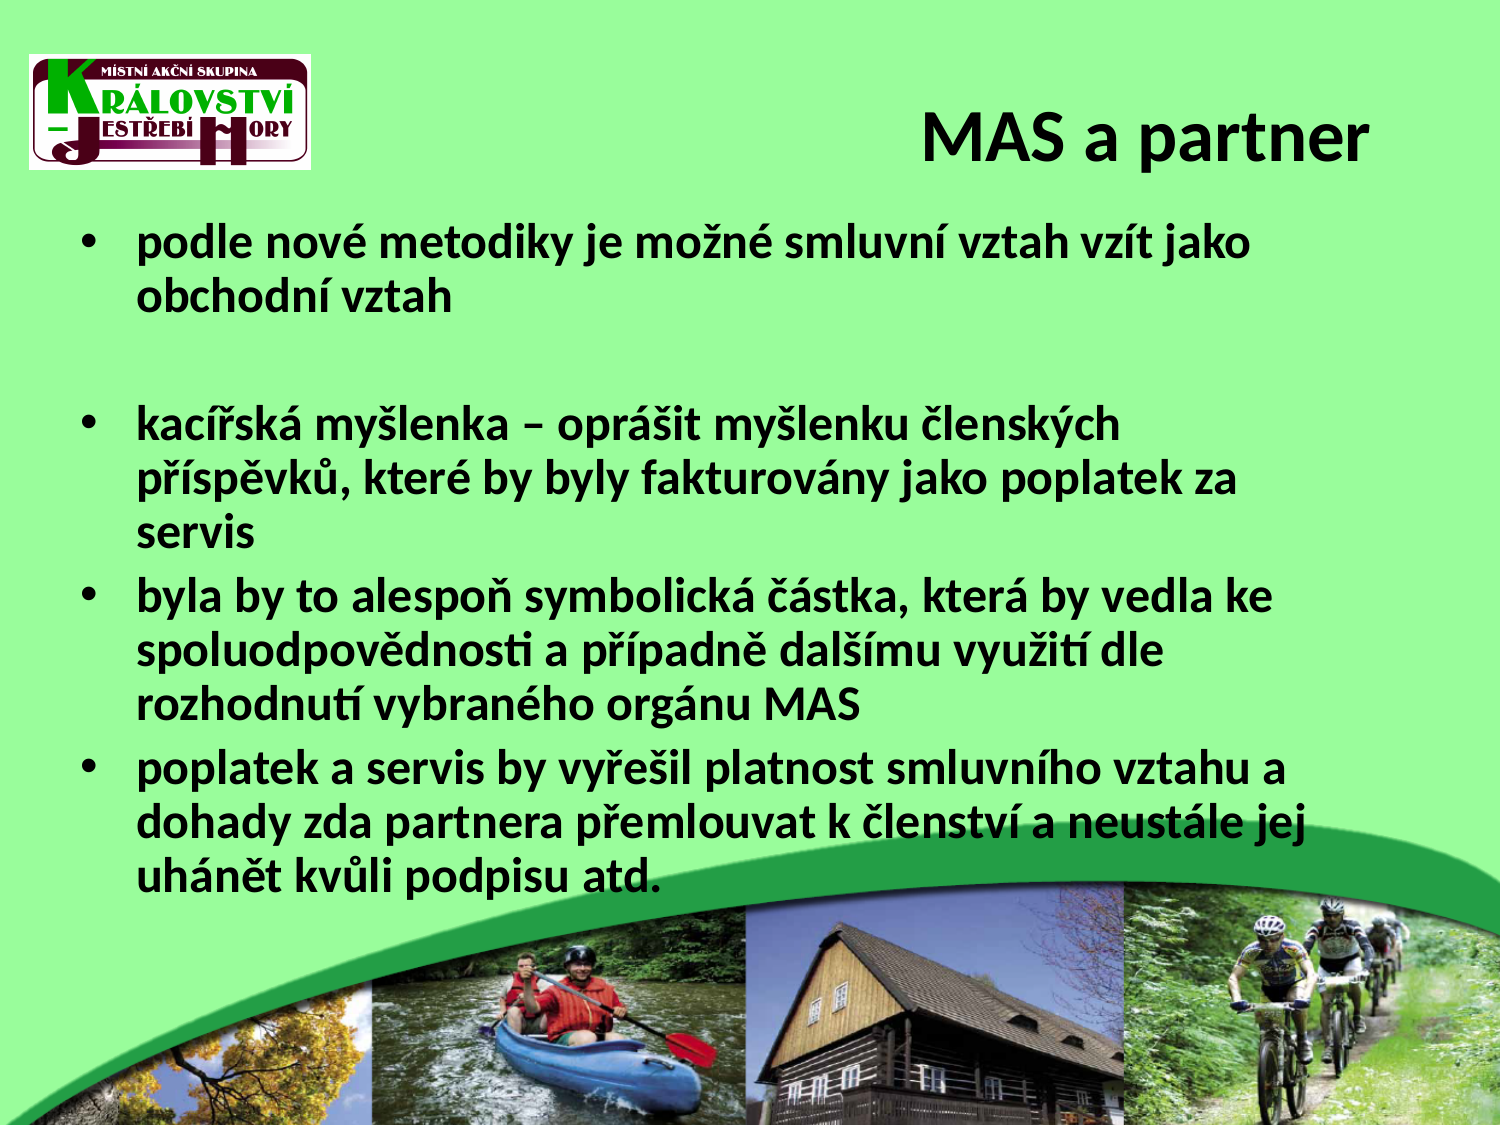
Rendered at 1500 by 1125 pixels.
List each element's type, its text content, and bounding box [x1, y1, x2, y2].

subtitle podle nové metodiky je možné smluvní vztah vzít jako obchodní vztah kacířská myšlenka – oprášit myšlenku členských příspěvků, které by byly fakturovány jako poplatek za servis byla by to alespoň symbolická částka, která by vedla ke spoluodpovědnosti a případně dalšímu využití dle rozhodnutí vybraného orgánu MAS poplatek a servis by vyřešil platnost smluvního vztahu a dohady zda partnera přemlouvat k členství a neustále jej uhánět kvůli podpisu atd. [64, 208, 1365, 801]
title MAS a partner [111, 54, 1388, 209]
picture [0, 802, 1500, 1125]
picture [29, 54, 311, 170]
